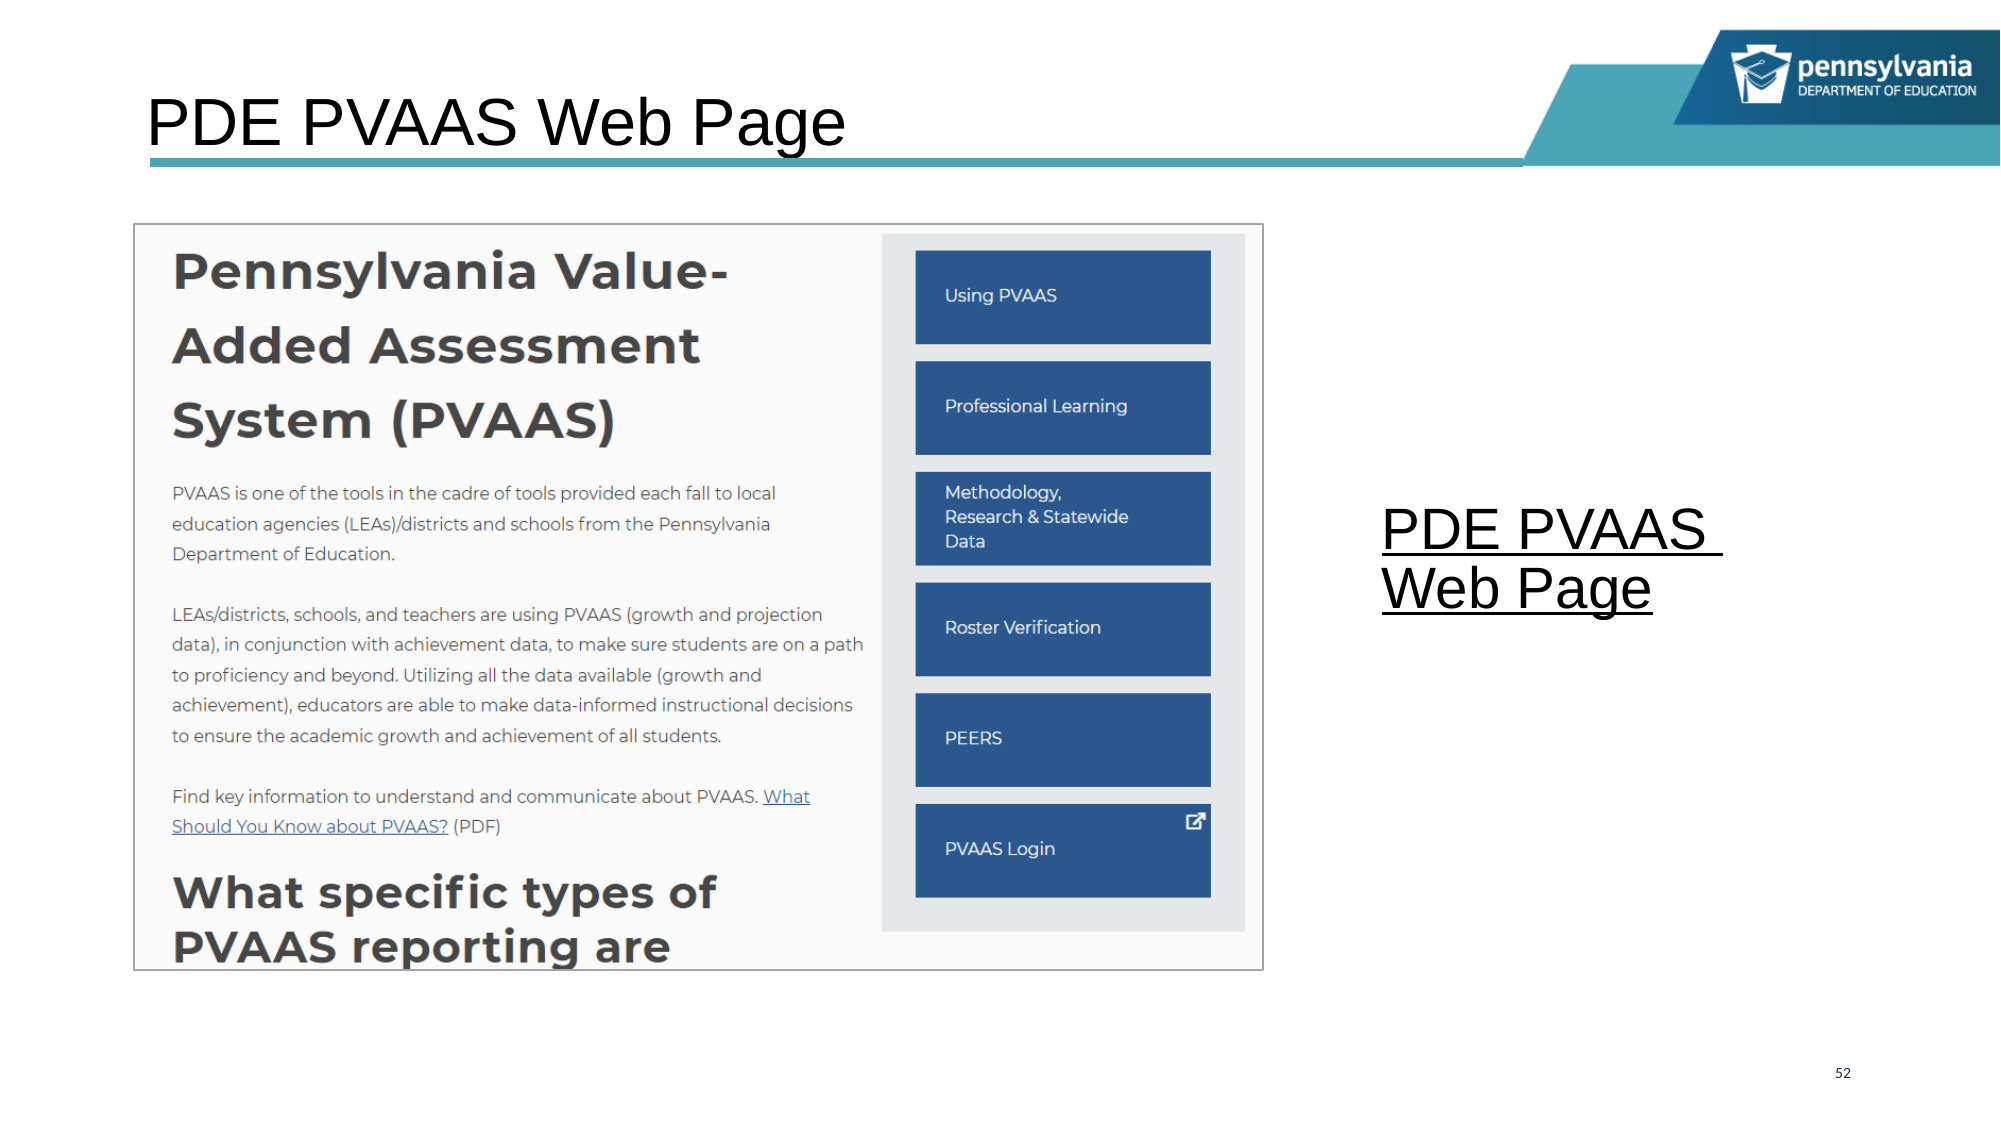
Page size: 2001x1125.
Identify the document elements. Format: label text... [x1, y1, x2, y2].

picture [275, 0, 2000, 220]
title PDE PVAAS Web Page [135, 15, 1860, 233]
picture [134, 224, 1263, 970]
text_box PDE PVAAS Web Page [1366, 484, 1756, 570]
slide_number 52 [1412, 1042, 1863, 1103]
